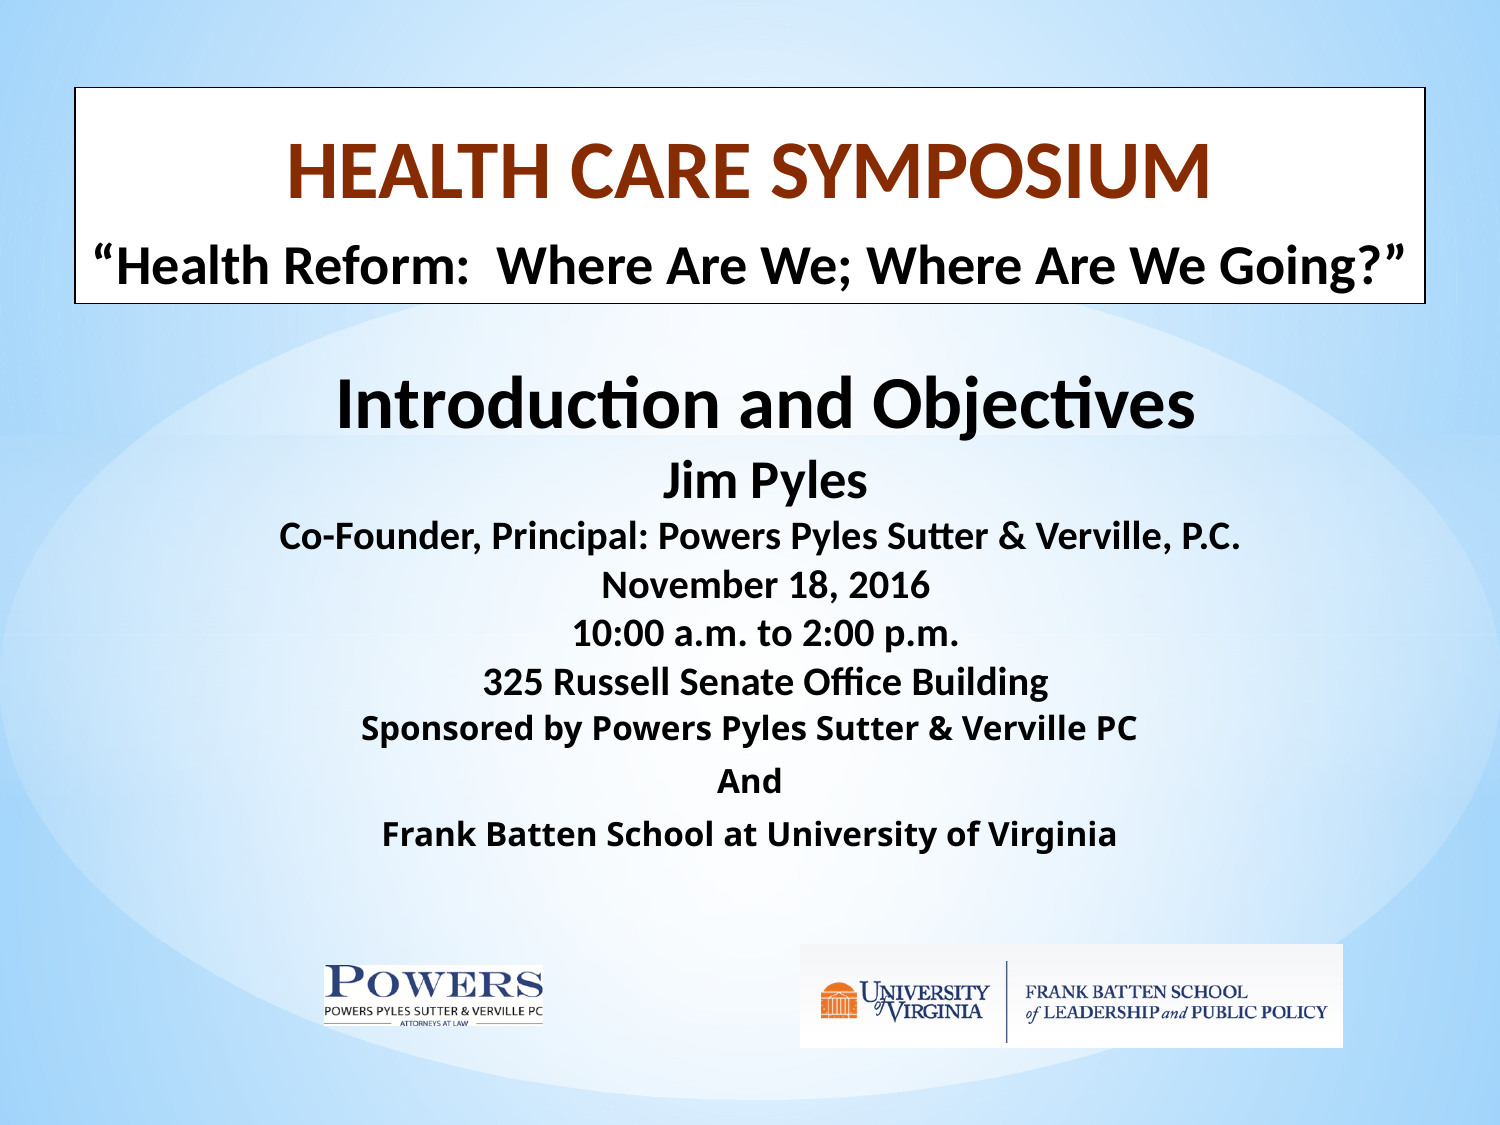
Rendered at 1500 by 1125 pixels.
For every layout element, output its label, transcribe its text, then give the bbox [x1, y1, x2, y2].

picture [799, 944, 1343, 1048]
title Introduction and Objectives Jim Pyles Co-Founder, Principal: Powers Pyles Sutter & Verville, P.C. November 18, 2016 10:00 a.m. to 2:00 p.m. 325 Russell Senate Office Building [112, 346, 1388, 713]
subtitle Sponsored by Powers Pyles Sutter & Verville PC And Frank Batten School at University of Virginia [225, 713, 1275, 925]
text_box HEALTH CARE SYMPOSIUM “Health Reform: Where Are We; Where Are We Going?” [74, 87, 1425, 304]
picture [324, 965, 543, 1027]
